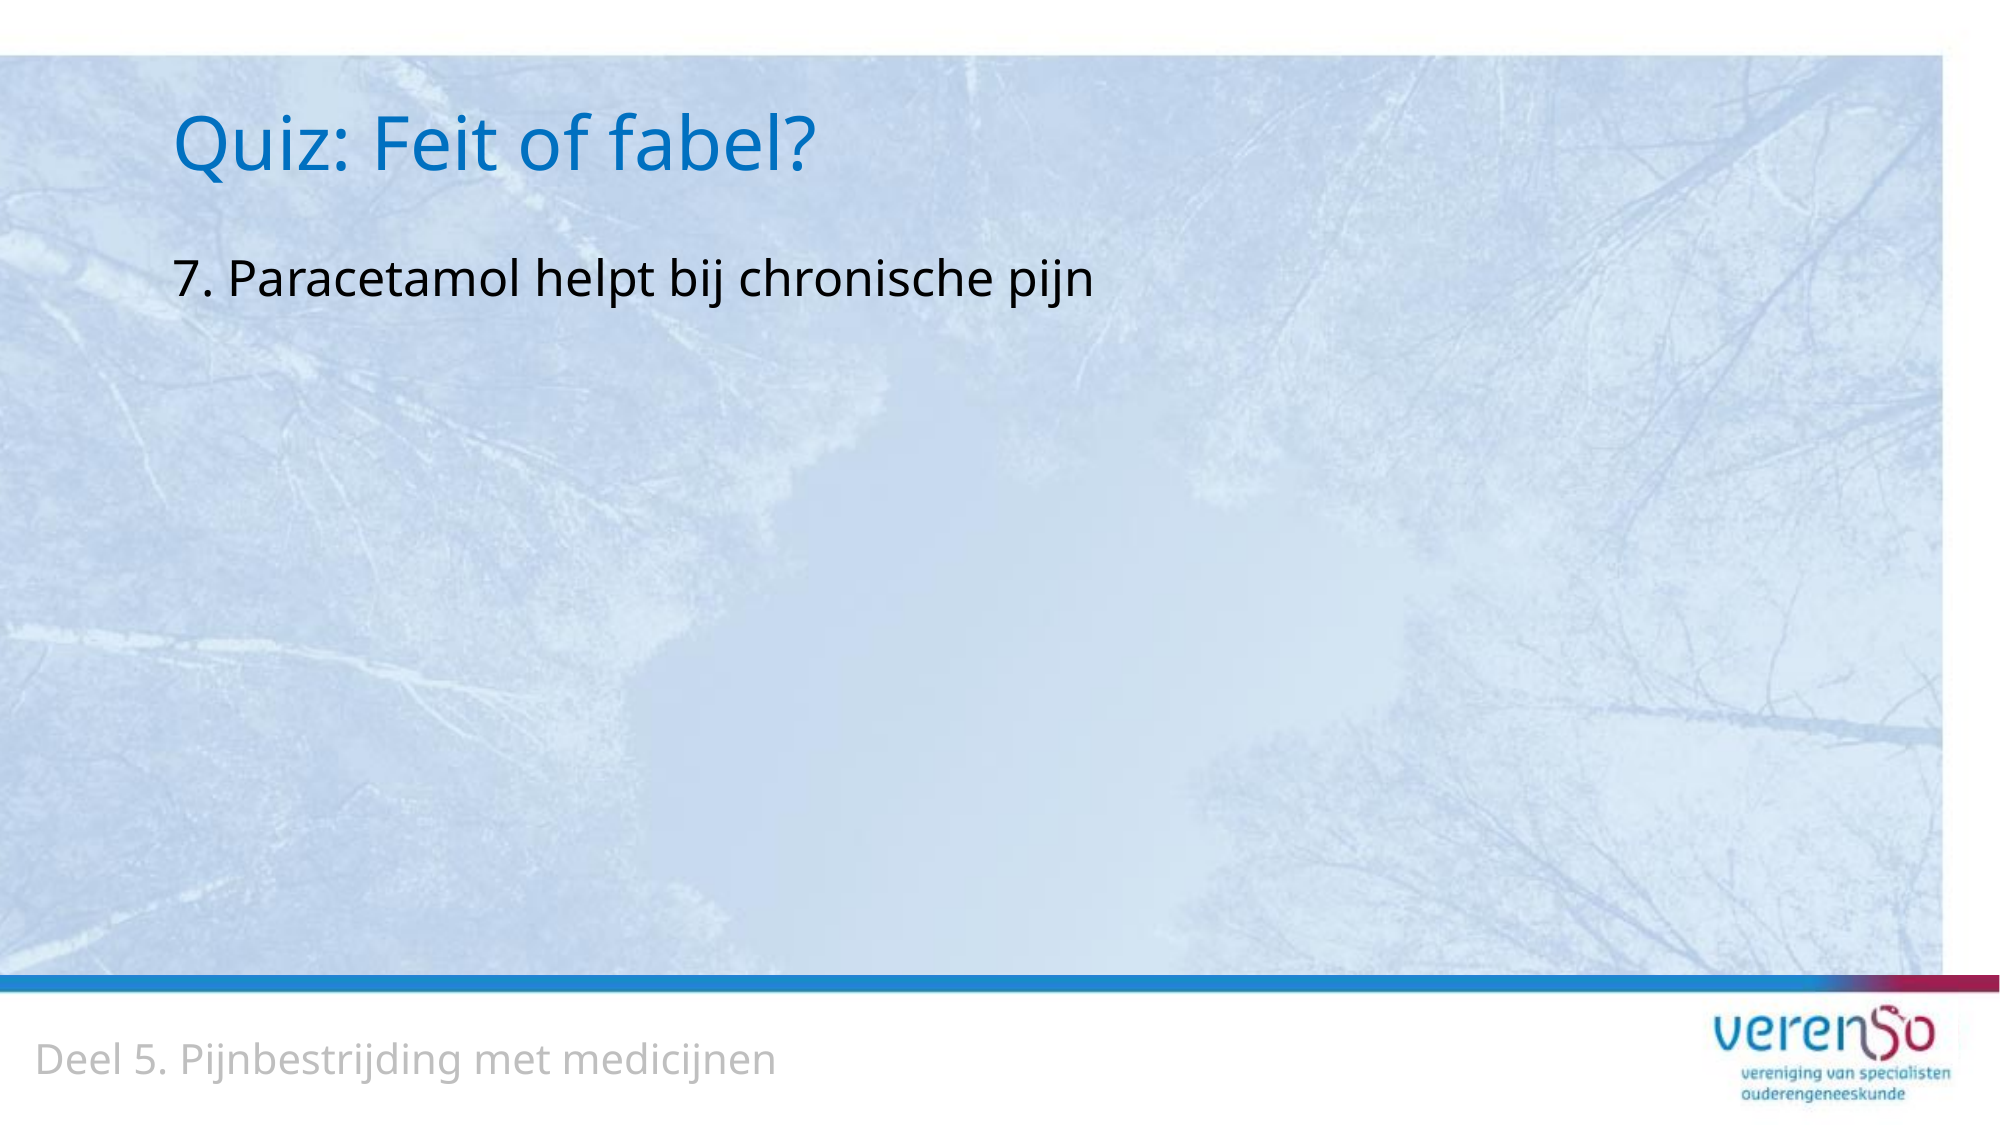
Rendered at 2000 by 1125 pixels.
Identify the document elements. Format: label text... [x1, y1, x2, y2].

list 7. Paracetamol helpt bij chronische pijn [157, 239, 1851, 965]
text_box Deel 5. Pijnbestrijding met medicijnen [19, 1025, 1774, 1106]
picture [0, 0, 2000, 1125]
text_box Quiz: Feit of fabel? [157, 88, 1850, 169]
